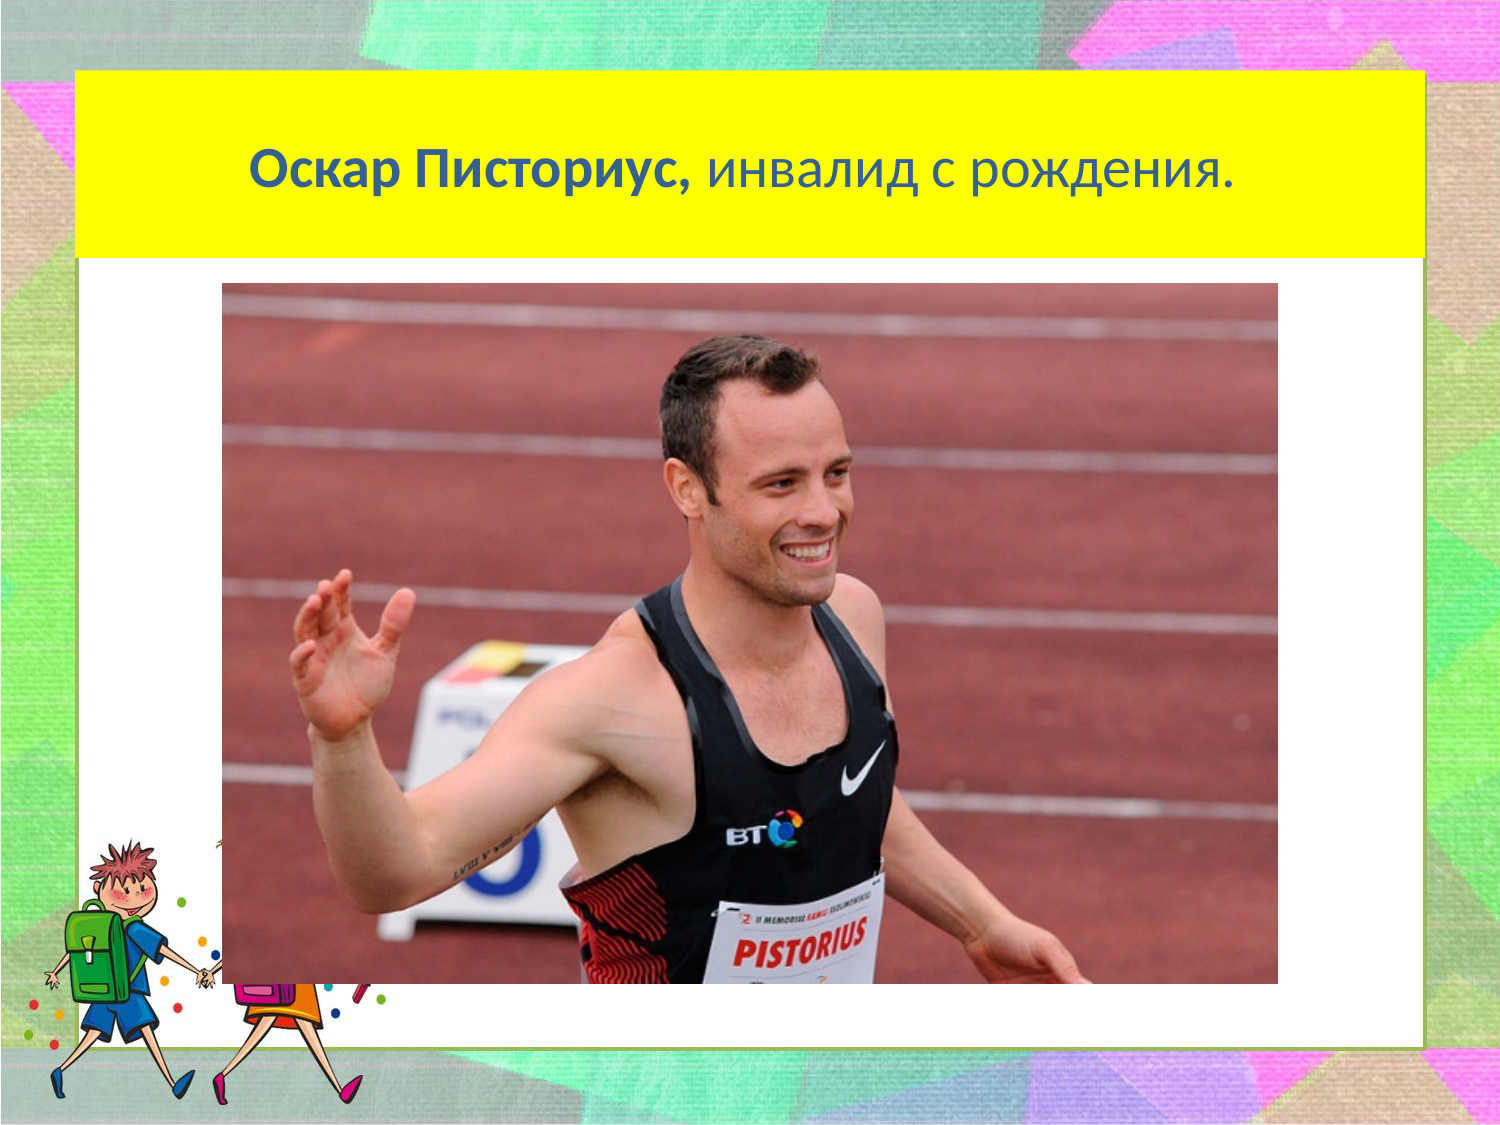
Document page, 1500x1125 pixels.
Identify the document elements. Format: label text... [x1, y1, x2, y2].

picture [0, 0, 1500, 1125]
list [222, 283, 1278, 984]
title Оскар Писториус, инвалид с рождения. [75, 70, 1425, 258]
